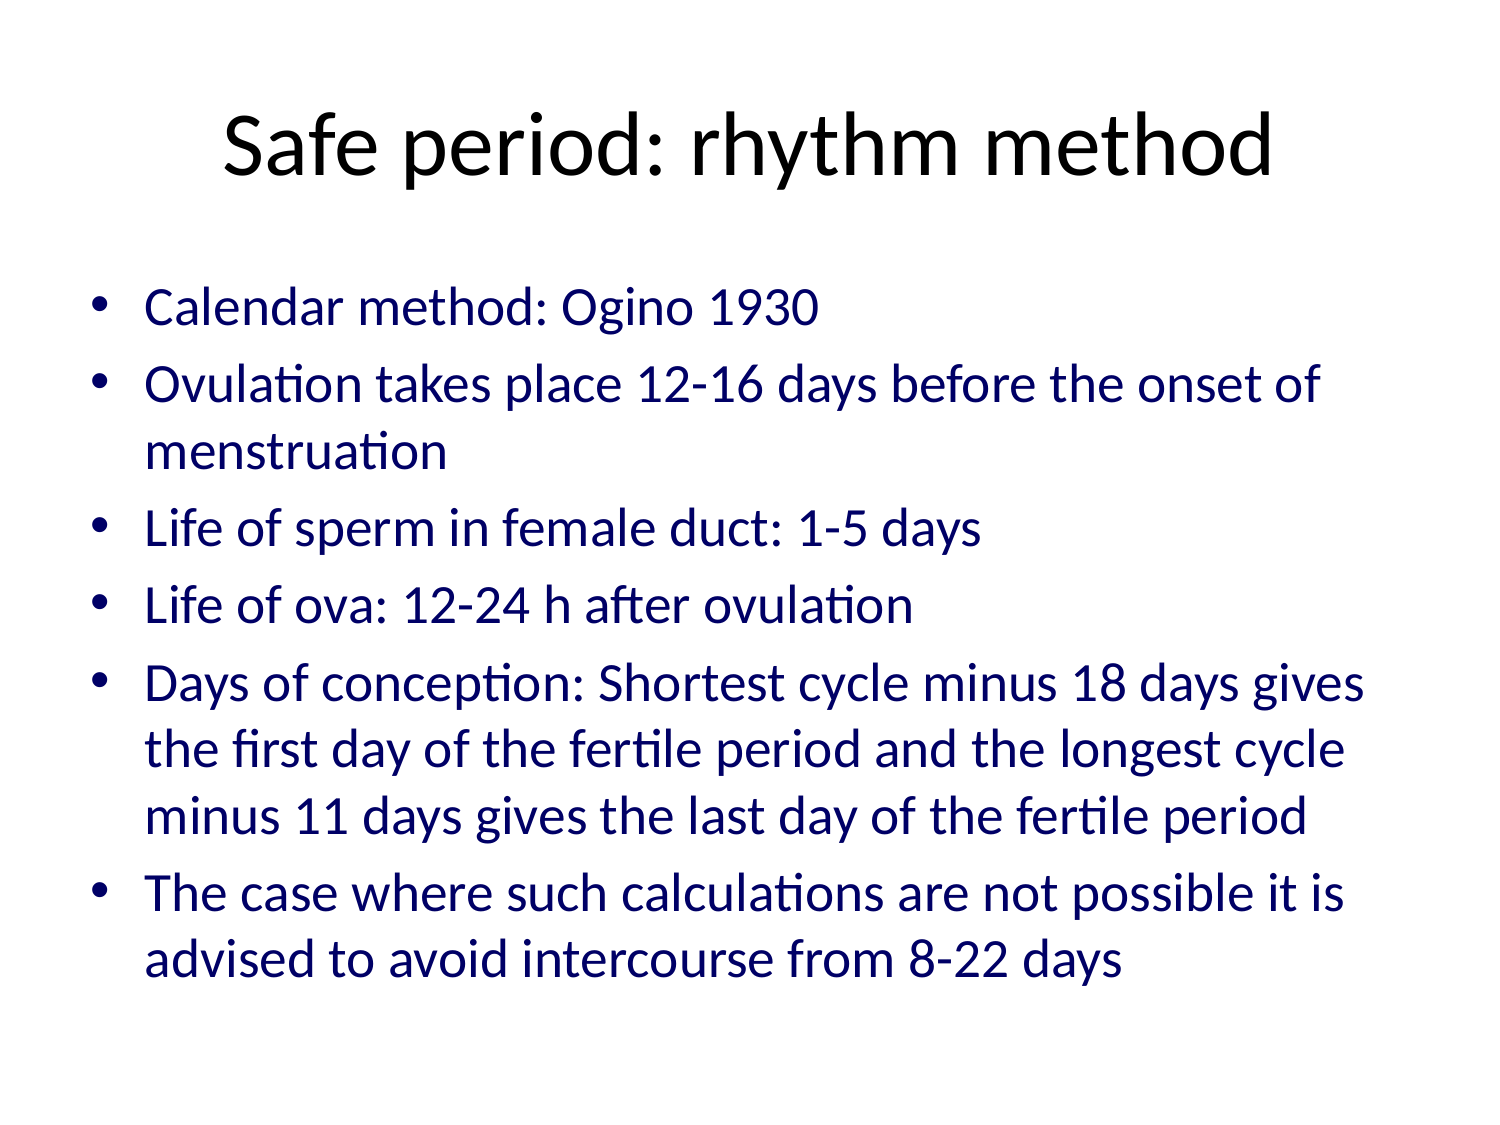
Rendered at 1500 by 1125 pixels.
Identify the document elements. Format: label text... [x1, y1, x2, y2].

title Safe period: rhythm method [75, 45, 1425, 233]
list Calendar method: Ogino 1930 Ovulation takes place 12-16 days before the onset of menstruation Life of sperm in female duct: 1-5 days Life of ova: 12-24 h after ovulation Days of conception: Shortest cycle minus 18 days gives the first day of the fertile period and the longest cycle minus 11 days gives the last day of the fertile period The case where such calculations are not possible it is advised to avoid intercourse from 8-22 days [75, 262, 1425, 1005]
